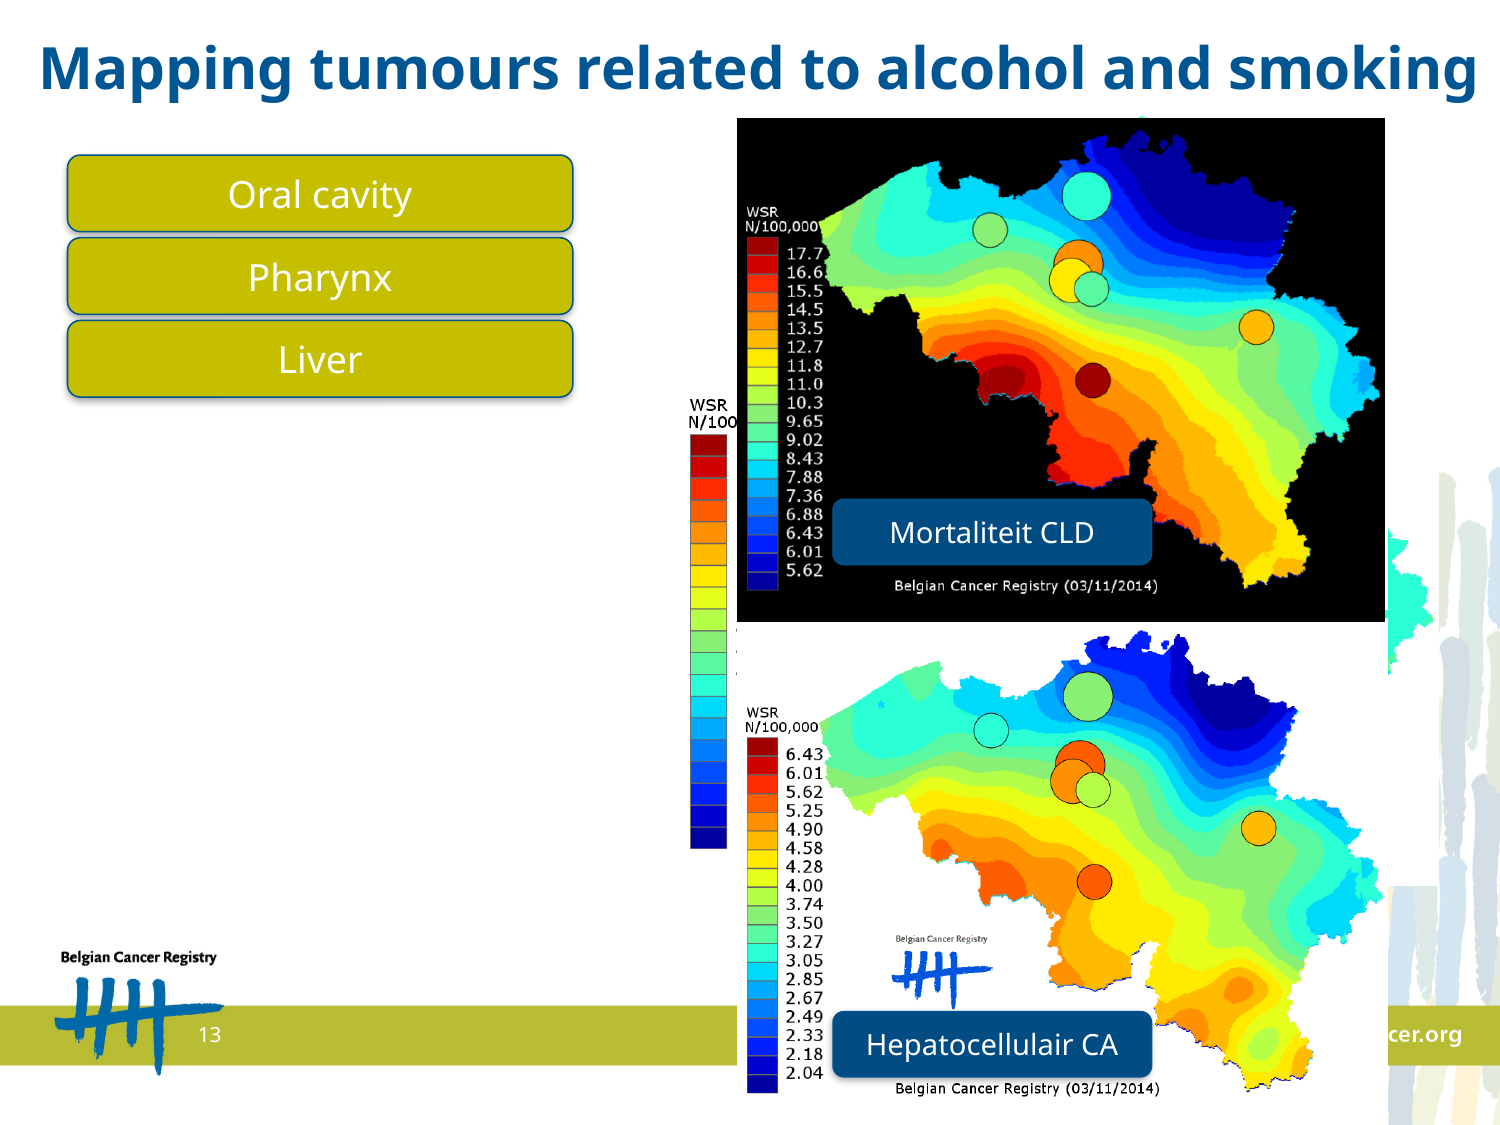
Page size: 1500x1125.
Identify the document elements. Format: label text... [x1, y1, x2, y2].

text_box Pharynx [66, 236, 574, 316]
picture [0, 0, 1500, 1125]
text_box Oral cavity [66, 154, 574, 233]
title Mapping tumours related to alcohol and smoking [23, 7, 1499, 126]
text_box Liver [66, 319, 574, 398]
